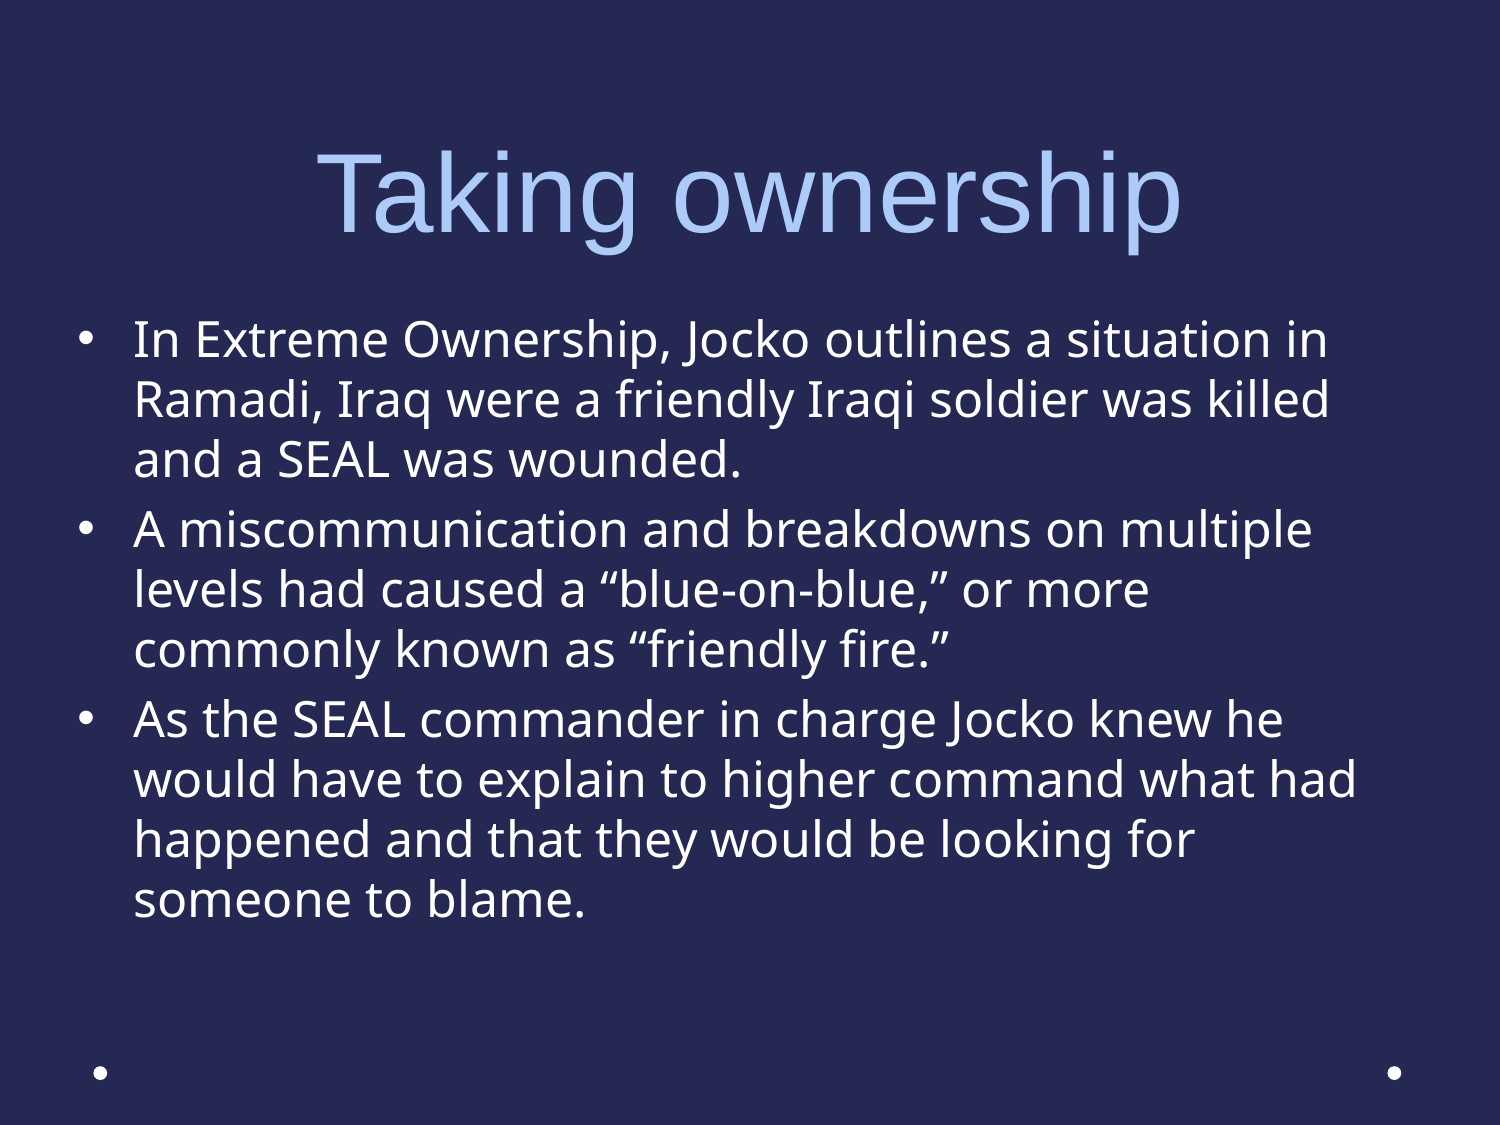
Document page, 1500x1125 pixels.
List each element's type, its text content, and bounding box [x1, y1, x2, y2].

title Taking ownership [75, 0, 1425, 263]
list In Extreme Ownership, Jocko outlines a situation in Ramadi, Iraq were a friendly Iraqi soldier was killed and a SEAL was wounded. A miscommunication and breakdowns on multiple levels had caused a “blue-on-blue,” or more commonly known as “friendly fire.” As the SEAL commander in charge Jocko knew he would have to explain to higher command what had happened and that they would be looking for someone to blame. [62, 299, 1413, 1043]
